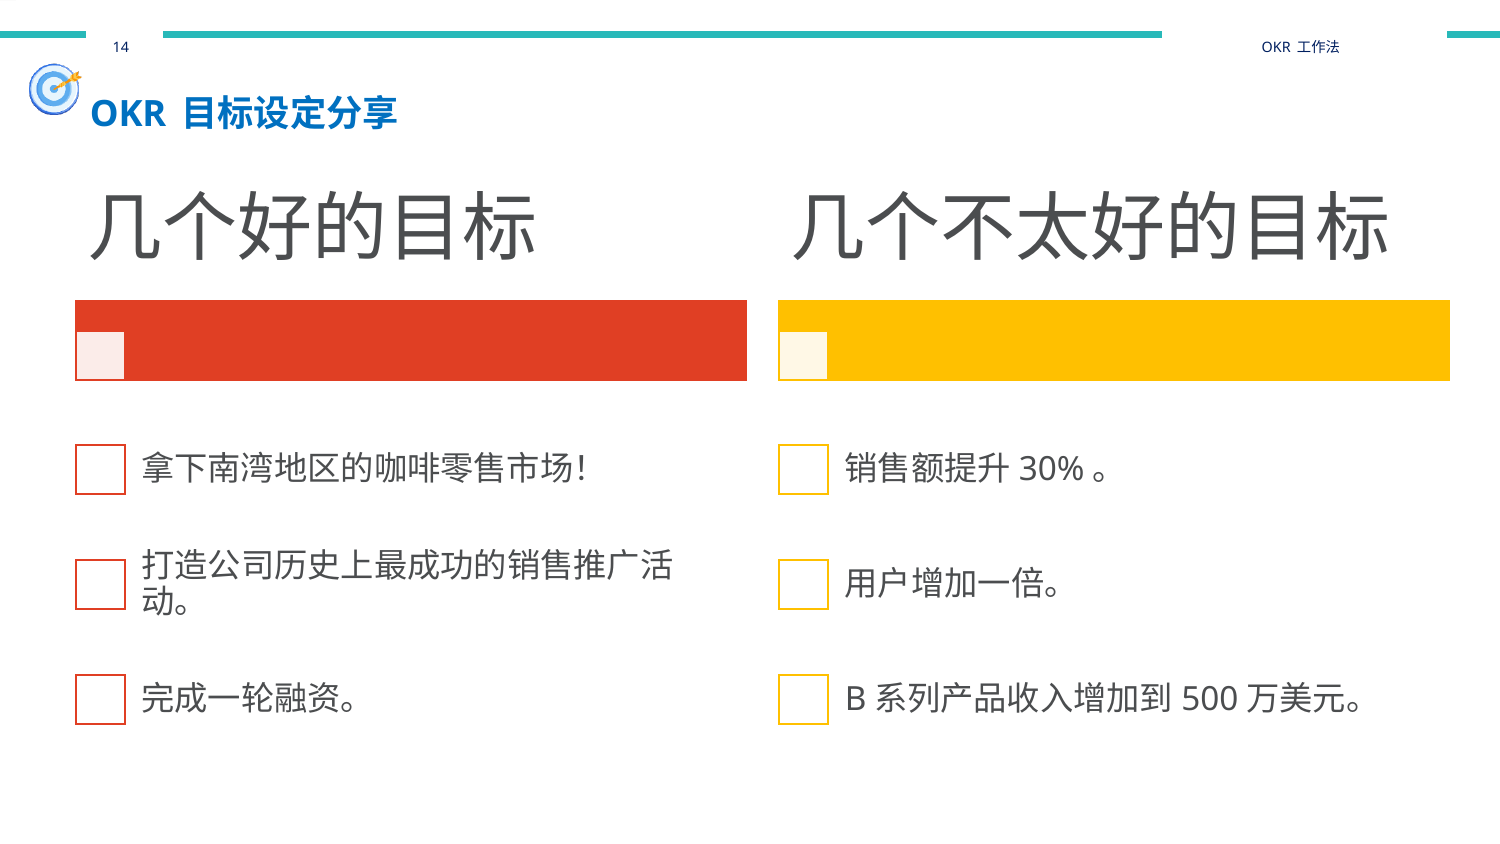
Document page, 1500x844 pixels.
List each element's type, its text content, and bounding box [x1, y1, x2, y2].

picture [24, 59, 85, 119]
title OKR目标设定分享 [75, 42, 961, 135]
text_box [74, 159, 1450, 827]
